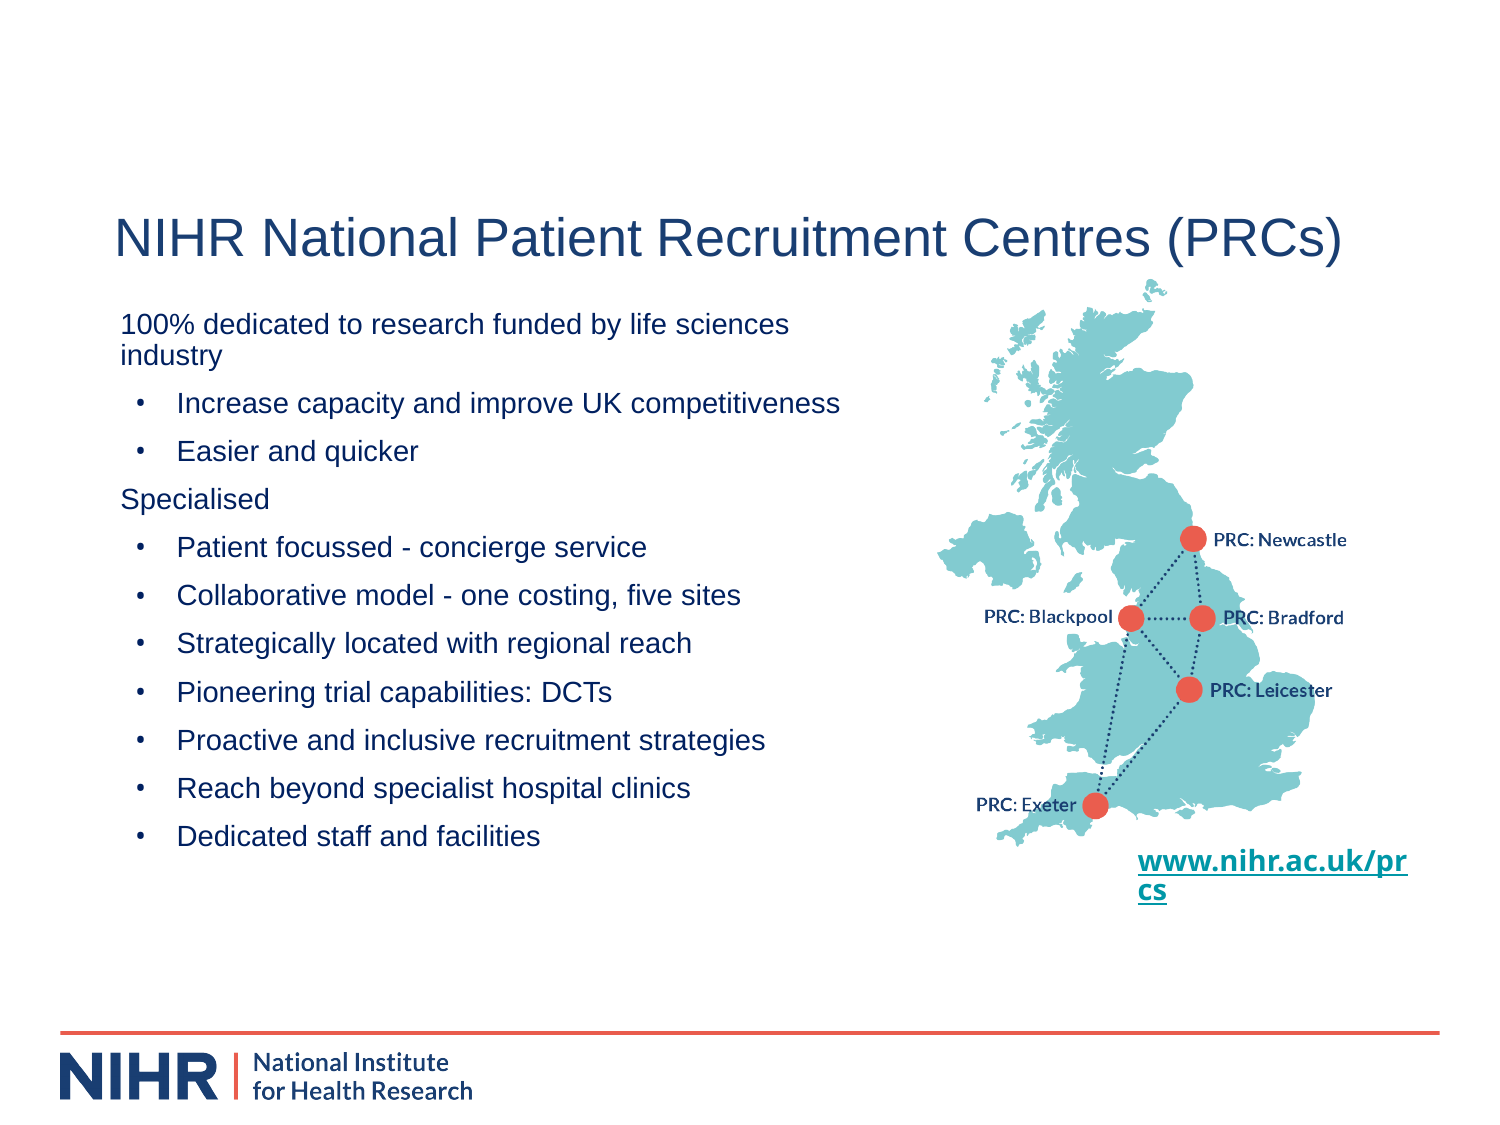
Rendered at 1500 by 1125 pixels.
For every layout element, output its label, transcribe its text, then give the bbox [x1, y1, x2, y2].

list 100% dedicated to research funded by life sciences industry Increase capacity and improve UK competitiveness Easier and quicker Specialised Patient focussed - concierge service Collaborative model - one costing, five sites Strategically located with regional reach Pioneering trial capabilities: DCTs Proactive and inclusive recruitment strategies Reach beyond specialist hospital clinics Dedicated staff and facilities [109, 303, 870, 828]
picture [875, 266, 1424, 863]
picture [60, 1031, 1440, 1035]
title NIHR National Patient Recruitment Centres (PRCs) [103, 185, 1397, 292]
text_box www.nihr.ac.uk/prcs [1122, 868, 1426, 894]
picture [60, 1052, 472, 1100]
